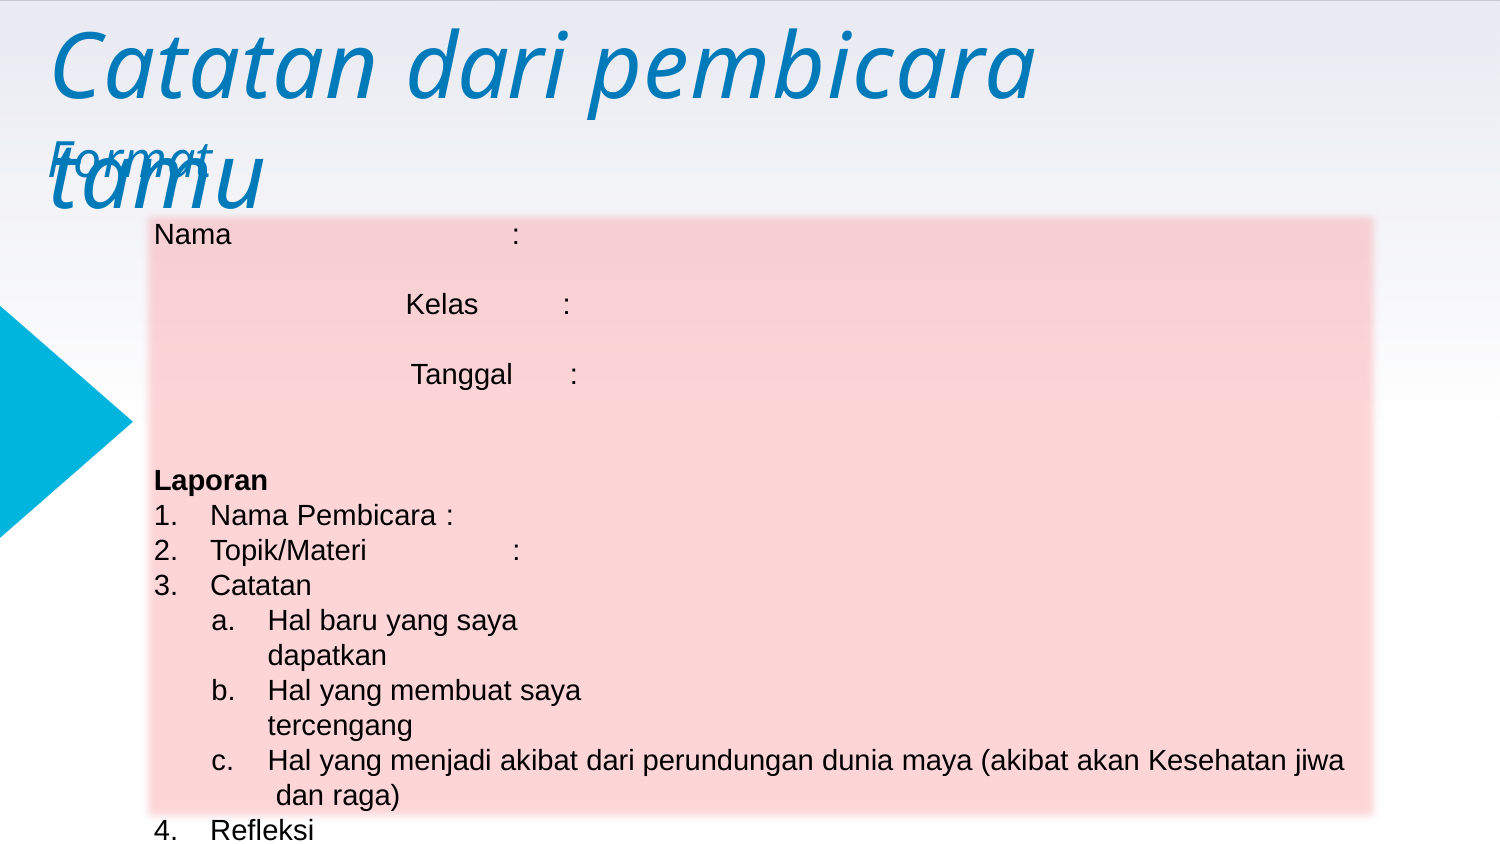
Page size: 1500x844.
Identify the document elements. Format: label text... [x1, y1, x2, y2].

text_box Format [45, 125, 214, 188]
picture [0, 0, 1500, 844]
text_box Nama : Kelas : Tanggal : Laporan Nama Pembicara : Topik/Materi : Catatan Hal baru yang saya dapatkan Hal yang membuat saya tercengang Hal yang menjadi akibat dari perundungan dunia maya (akibat akan Kesehatan jiwa dan raga) Refleksi Hal yang mau saya lakukan setelah mengetahui isu perundungan [151, 213, 1346, 844]
text_box [138, 207, 1383, 825]
title Catatan dari pembicara tamu [46, 4, 1279, 227]
text_box [0, 305, 133, 538]
